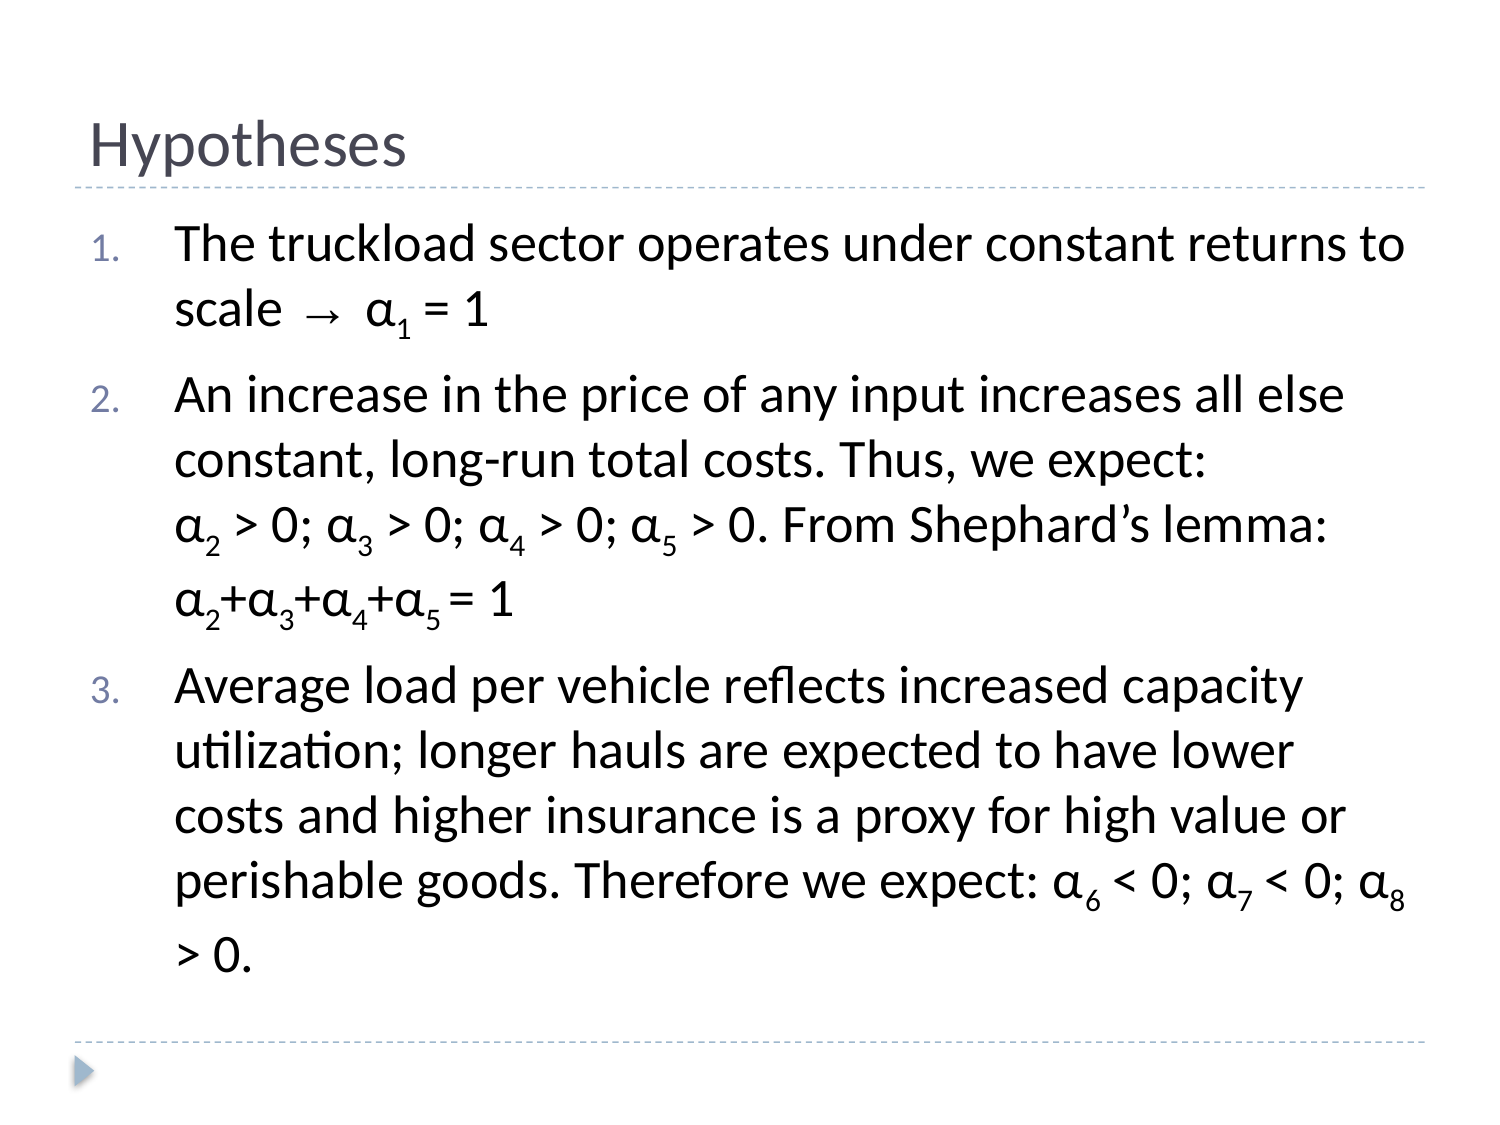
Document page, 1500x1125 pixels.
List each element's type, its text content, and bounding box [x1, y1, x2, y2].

list The truckload sector operates under constant returns to scale → α1 = 1 An increase in the price of any input increases all else constant, long-run total costs. Thus, we expect: α2 > 0; α3 > 0; α4 > 0; α5 > 0. From Shephard’s lemma: α2+α3+α4+α5 = 1 Average load per vehicle reflects increased capacity utilization; longer hauls are expected to have lower costs and higher insurance is a proxy for high value or perishable goods. Therefore we expect: α6 < 0; α7 < 0; α8 > 0. [75, 200, 1425, 1010]
title Hypotheses [75, 24, 1425, 188]
